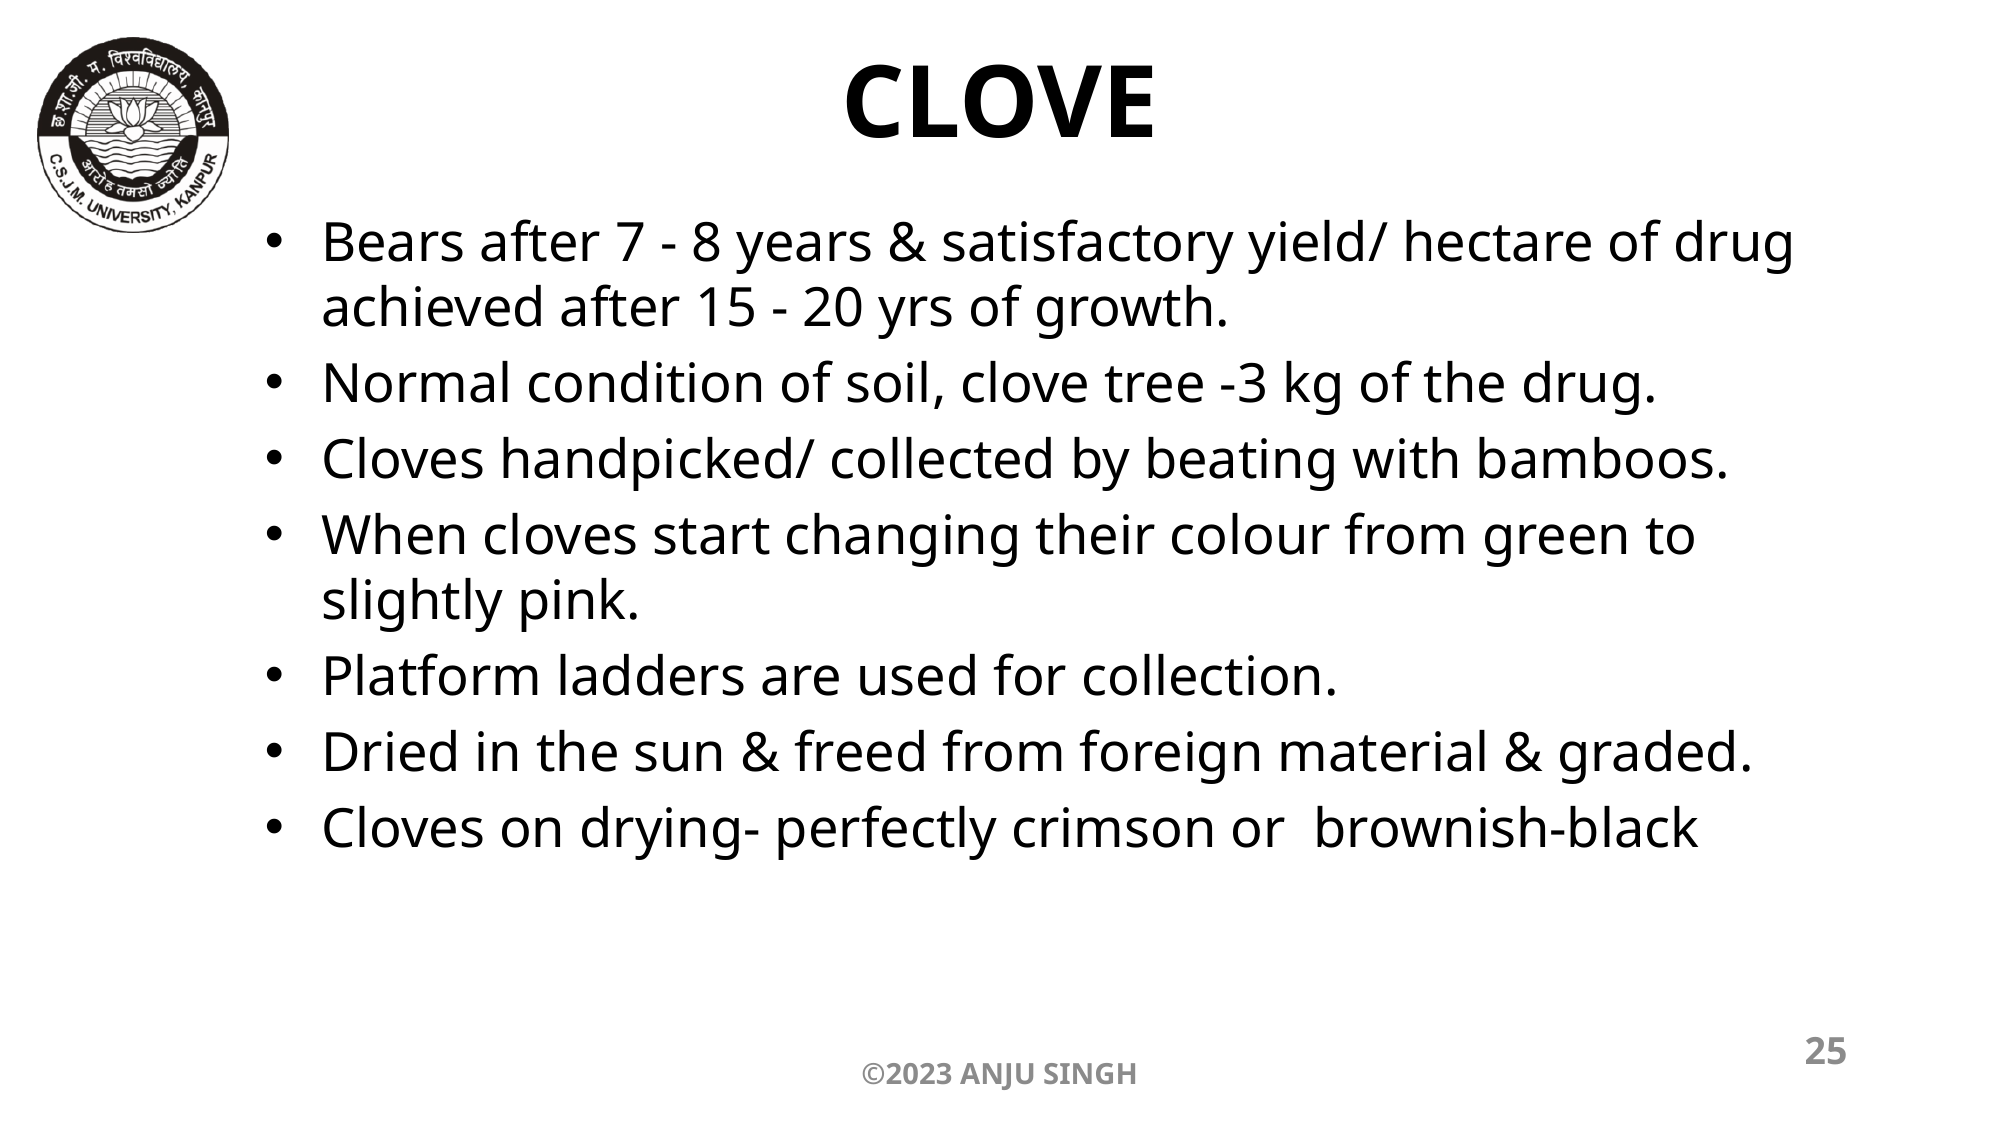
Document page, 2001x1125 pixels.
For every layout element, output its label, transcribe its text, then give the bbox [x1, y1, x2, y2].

slide_number 25 [1412, 1022, 1863, 1083]
footer ©2023 ANJU SINGH [683, 1042, 1317, 1103]
list Bears after 7 - 8 years & satisfactory yield/ hectare of drug achieved after 15 - 20 yrs of growth. Normal condition of soil, clove tree -3 kg of the drug. Cloves handpicked/ collected by beating with bamboos. When cloves start changing their colour from green to slightly pink. Platform ladders are used for collection. Dried in the sun & freed from foreign material & graded. Cloves on drying- perfectly crimson or brownish-black [249, 200, 1863, 1005]
picture [37, 37, 230, 233]
title CLOVE [324, 37, 1675, 158]
